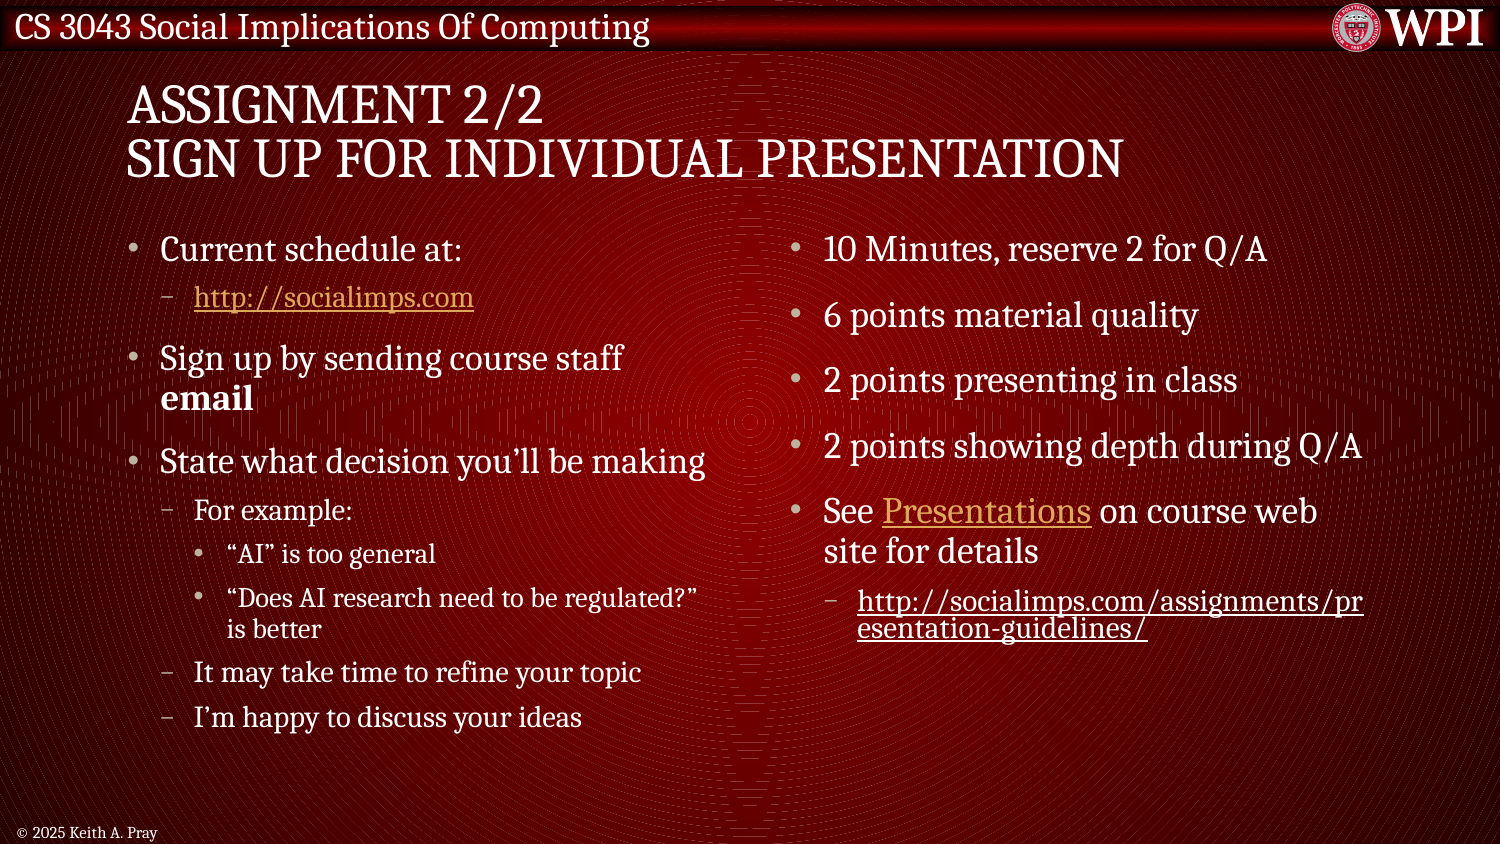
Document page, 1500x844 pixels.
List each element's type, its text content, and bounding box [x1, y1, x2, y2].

picture [1332, 3, 1483, 52]
list 10 Minutes, reserve 2 for Q/A 6 points material quality 2 points presenting in class 2 points showing depth during Q/A See Presentations on course web site for details http://socialimps.com/assignments/presentation-guidelines/ [774, 221, 1388, 772]
title Assignment 2/2 Sign up for individual presentation [112, 59, 1388, 210]
footer © 2025 Keith A. Pray [0, 819, 913, 844]
list Current schedule at: http://socialimps.com Sign up by sending course staff email State what decision you’ll be making For example: “AI” is too general “Does AI research need to be regulated?” is better It may take time to refine your topic I’m happy to discuss your ideas [112, 221, 725, 772]
